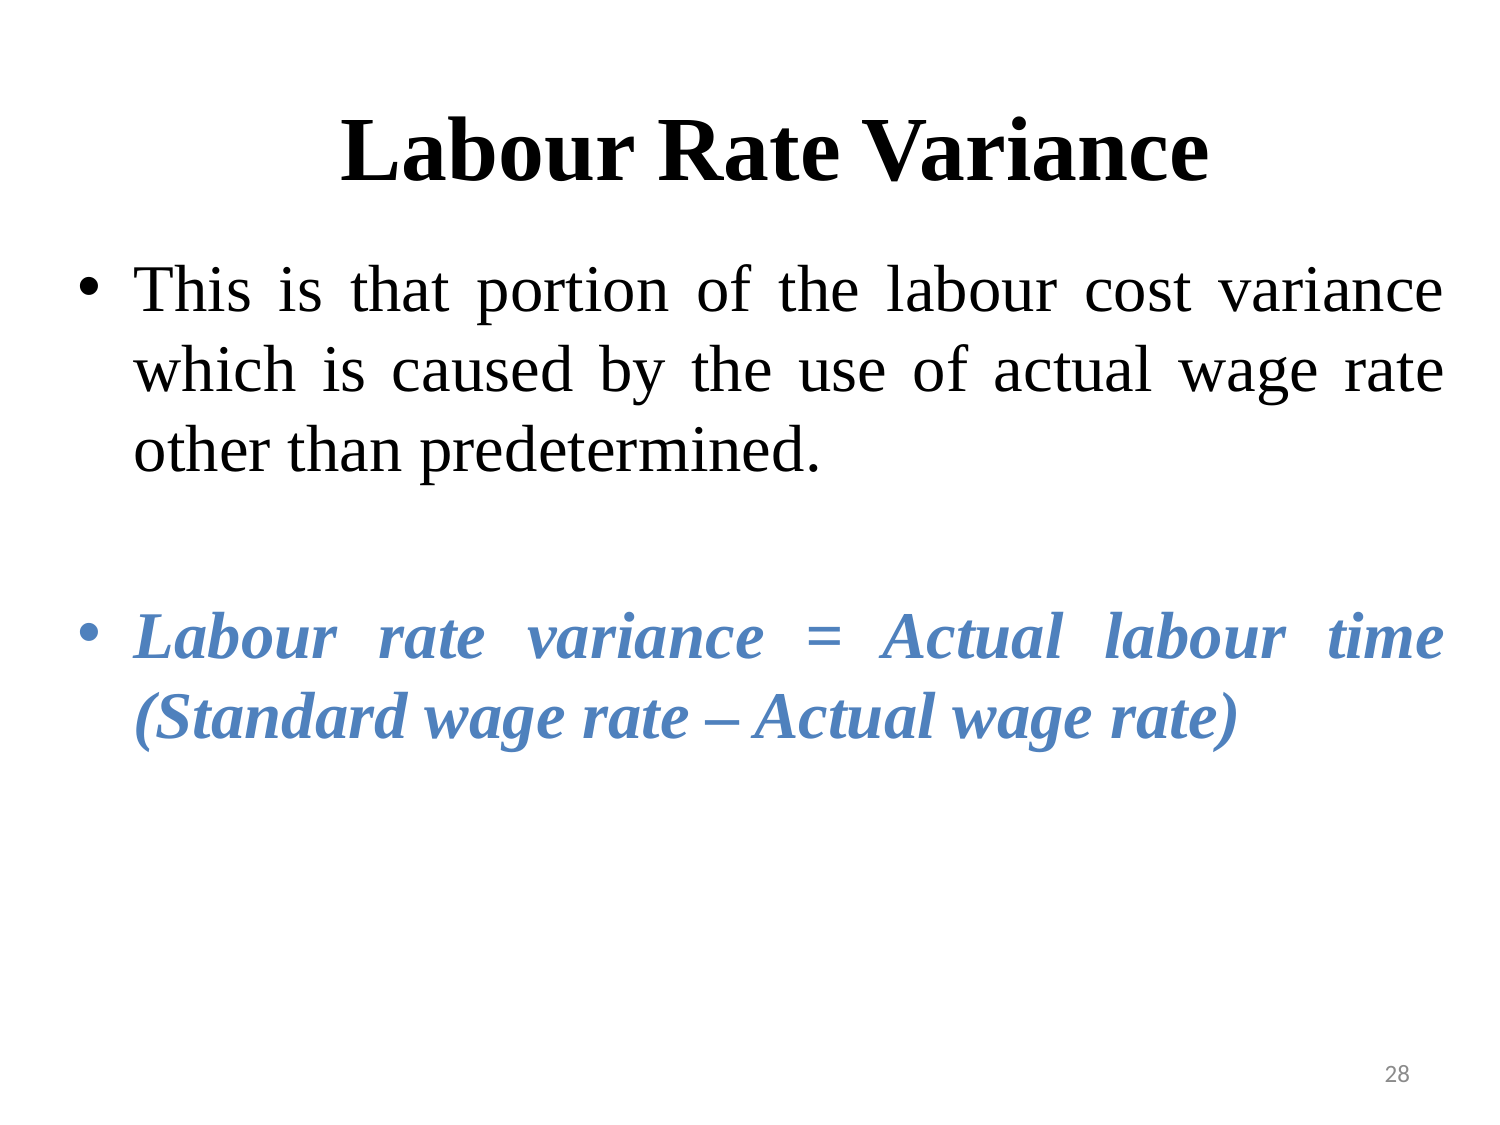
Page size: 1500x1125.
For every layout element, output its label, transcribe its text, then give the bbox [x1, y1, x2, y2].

title Labour Rate Variance [150, 50, 1425, 237]
list This is that portion of the labour cost variance which is caused by the use of actual wage rate other than predetermined. Labour rate variance = Actual labour time (Standard wage rate – Actual wage rate) [62, 237, 1463, 1038]
slide_number 28 [1074, 1042, 1425, 1103]
